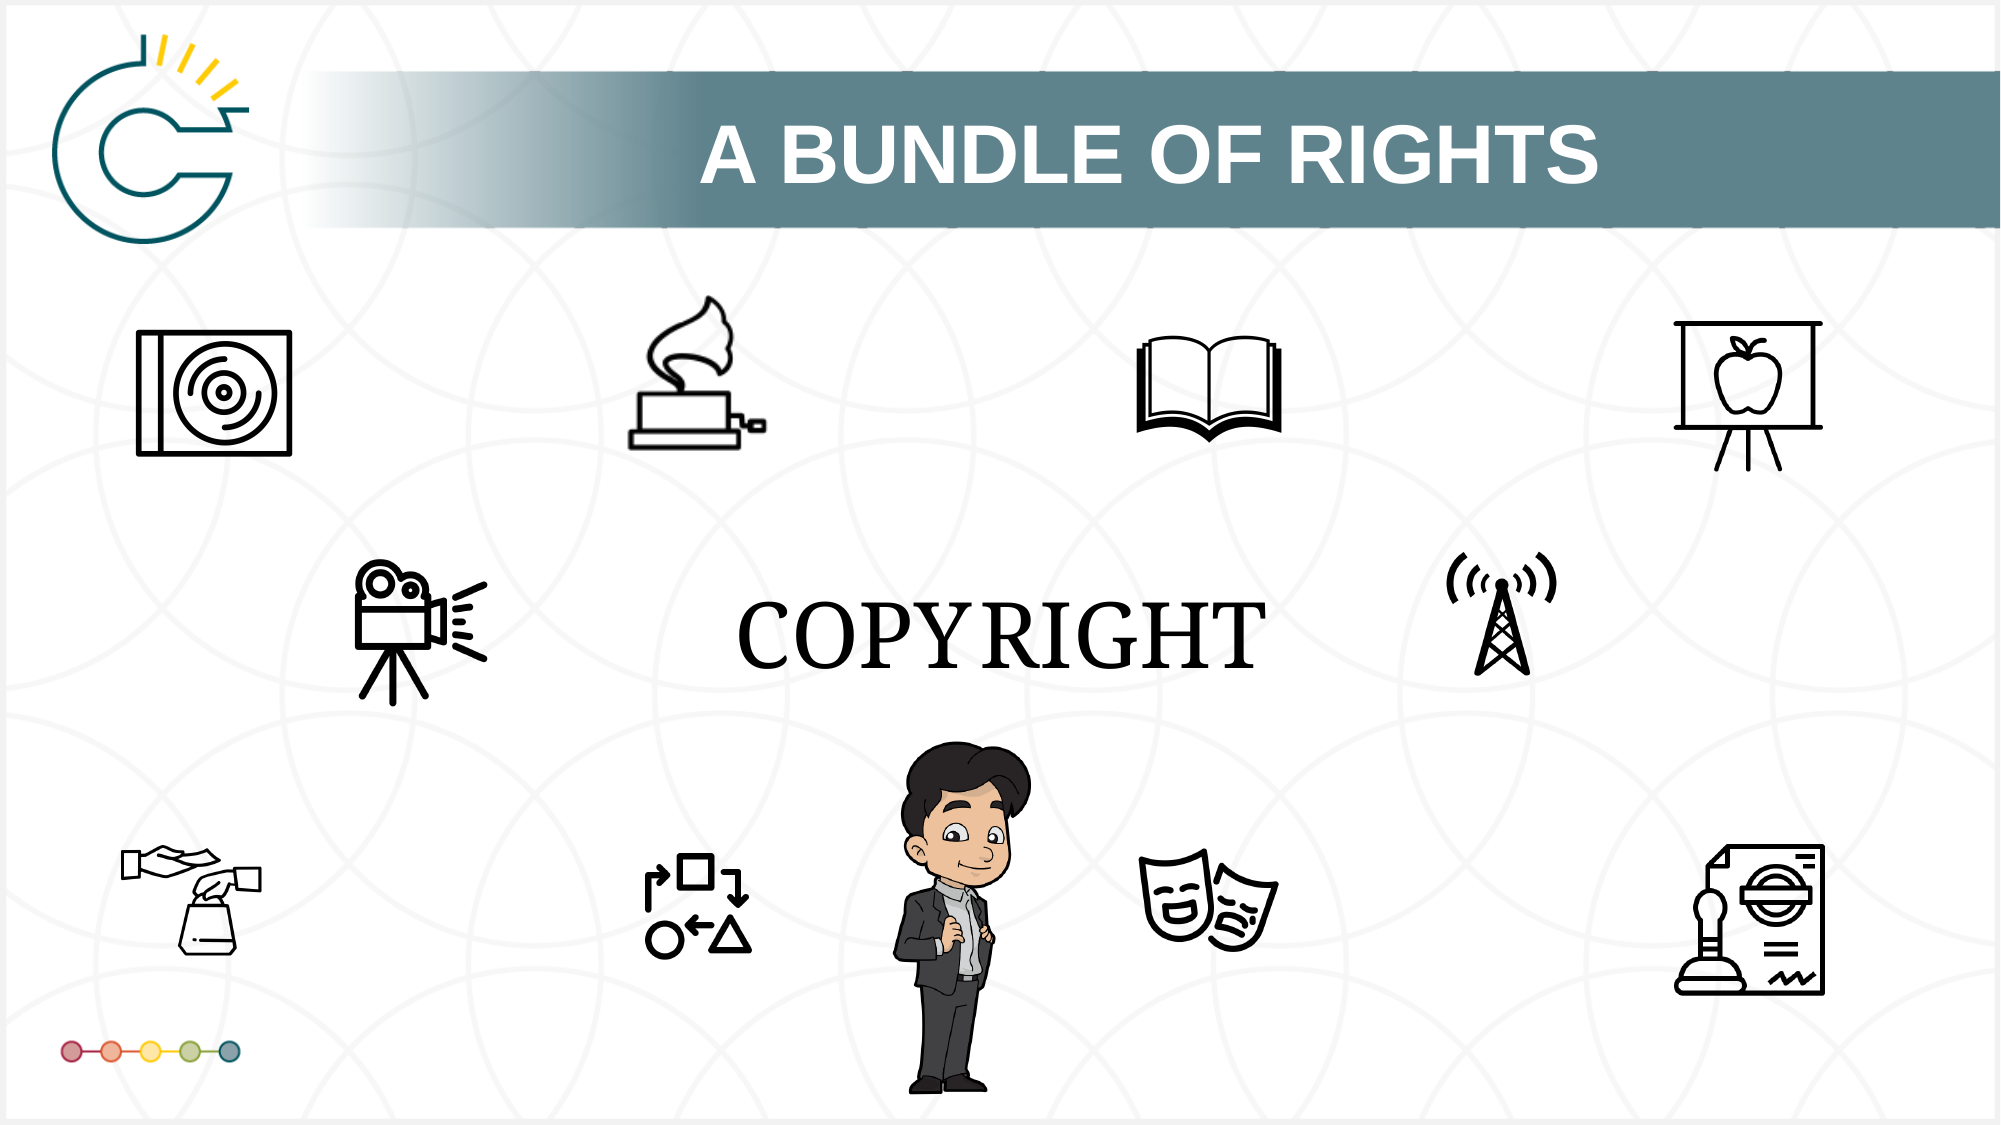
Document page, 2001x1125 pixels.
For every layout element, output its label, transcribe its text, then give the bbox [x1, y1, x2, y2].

picture [0, 0, 2001, 1125]
text_box COPY [719, 569, 964, 694]
text_box RIGHT [964, 569, 1284, 694]
title A BUNDLE OF RIGHTS [438, 85, 1863, 240]
